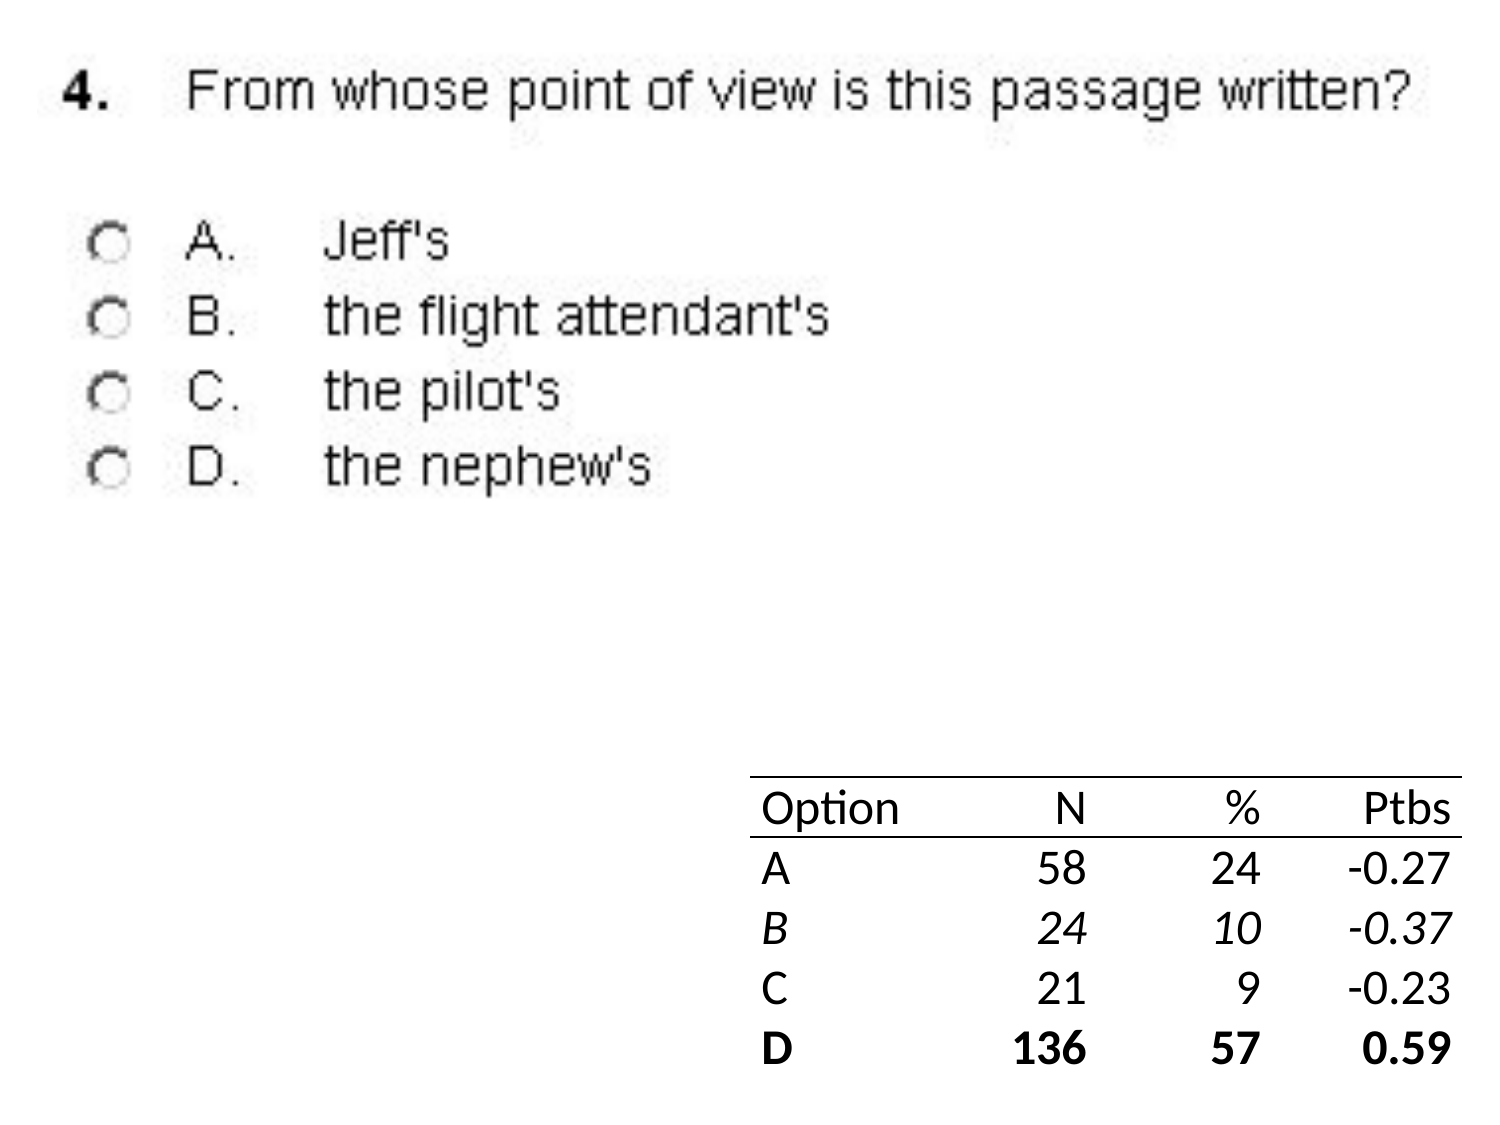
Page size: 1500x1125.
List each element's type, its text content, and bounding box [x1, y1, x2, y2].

table_header % [1098, 778, 1272, 836]
table_cell 10 [1098, 897, 1272, 957]
table_header Option [750, 778, 924, 836]
table_cell 9 [1098, 957, 1272, 1017]
table_cell 0.59 [1272, 1017, 1462, 1077]
table_cell -0.27 [1272, 838, 1462, 897]
picture [37, 24, 1498, 538]
table_cell D [750, 1017, 924, 1077]
table_cell A [750, 838, 924, 897]
table_cell C [750, 957, 924, 1017]
table_header N [924, 778, 1098, 836]
table_cell -0.23 [1272, 957, 1462, 1017]
table_cell 24 [1098, 838, 1272, 897]
table_header Ptbs [1272, 778, 1462, 836]
table_cell -0.37 [1272, 897, 1462, 957]
table_cell 58 [924, 838, 1098, 897]
table_cell 24 [924, 897, 1098, 957]
table_cell 57 [1098, 1017, 1272, 1077]
table_cell 21 [924, 957, 1098, 1017]
table_cell B [750, 897, 924, 957]
table_cell 136 [924, 1017, 1098, 1077]
